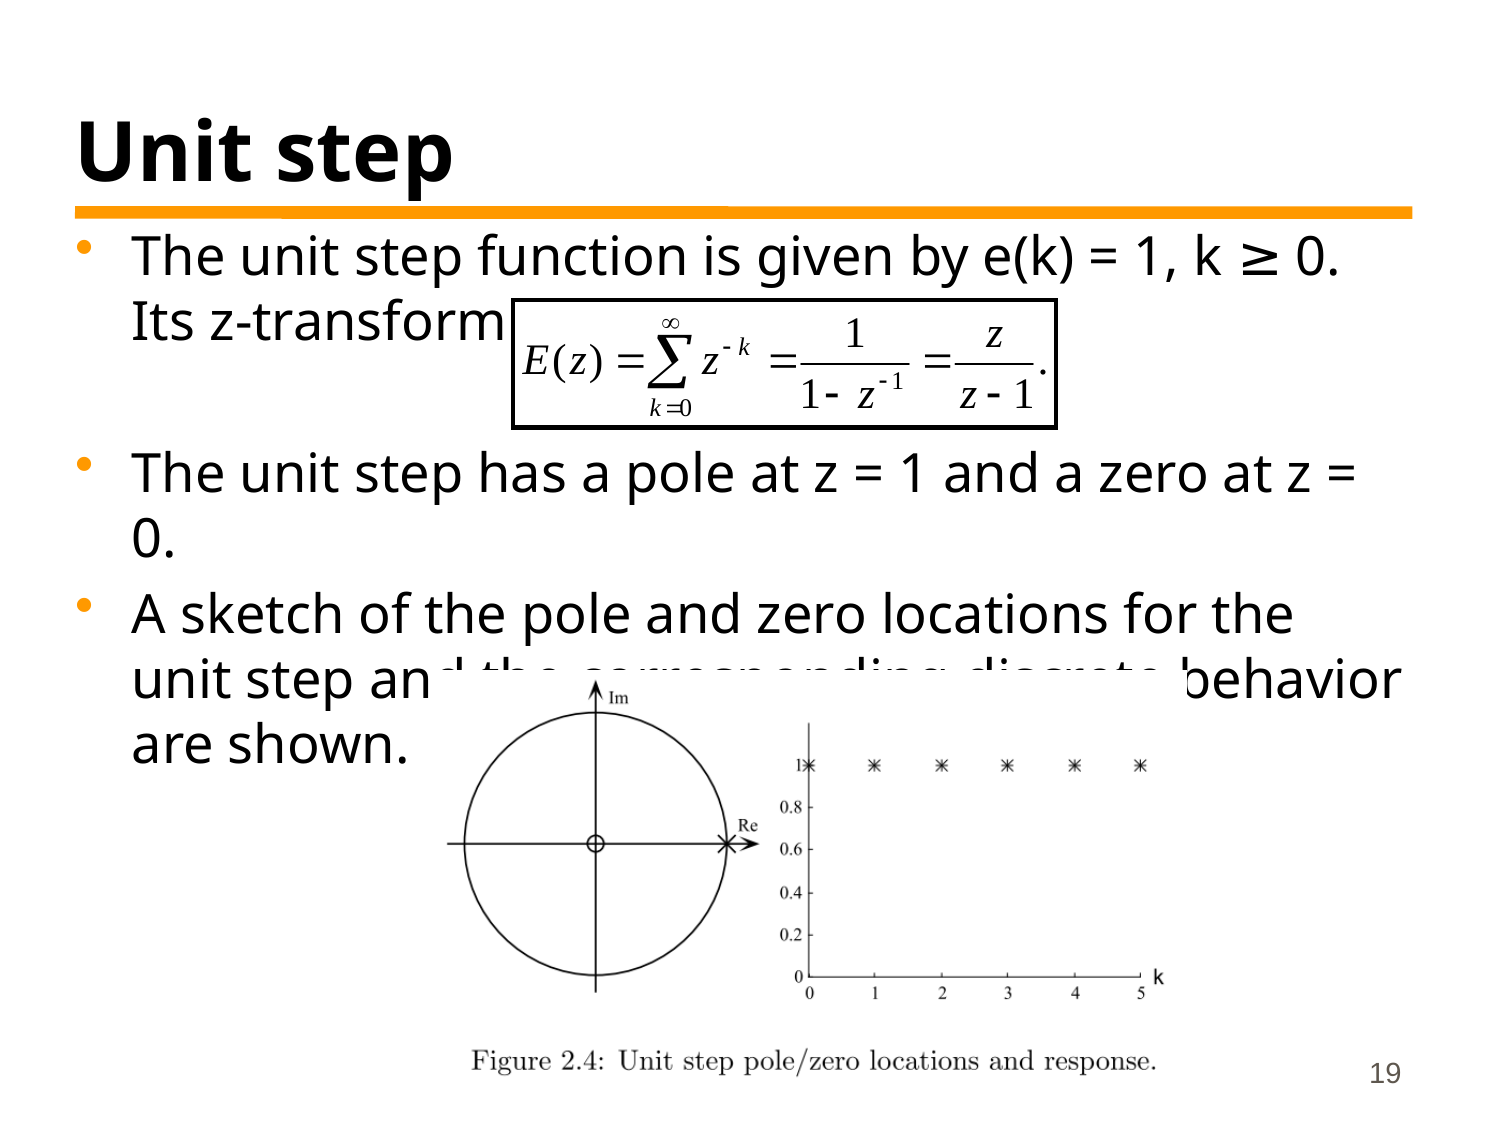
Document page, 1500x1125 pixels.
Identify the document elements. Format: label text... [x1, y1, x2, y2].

list The unit step function is given by e(k) = 1, k ≥ 0. Its z-transform is The unit step has a pole at z = 1 and a zero at z = 0. A sketch of the pole and zero locations for the unit step and the corresponding discrete behavior are shown. [60, 213, 1425, 1025]
picture [433, 670, 1187, 1086]
title Unit step [59, 87, 1413, 206]
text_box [514, 301, 1055, 426]
slide_number 19 [1103, 1021, 1417, 1098]
